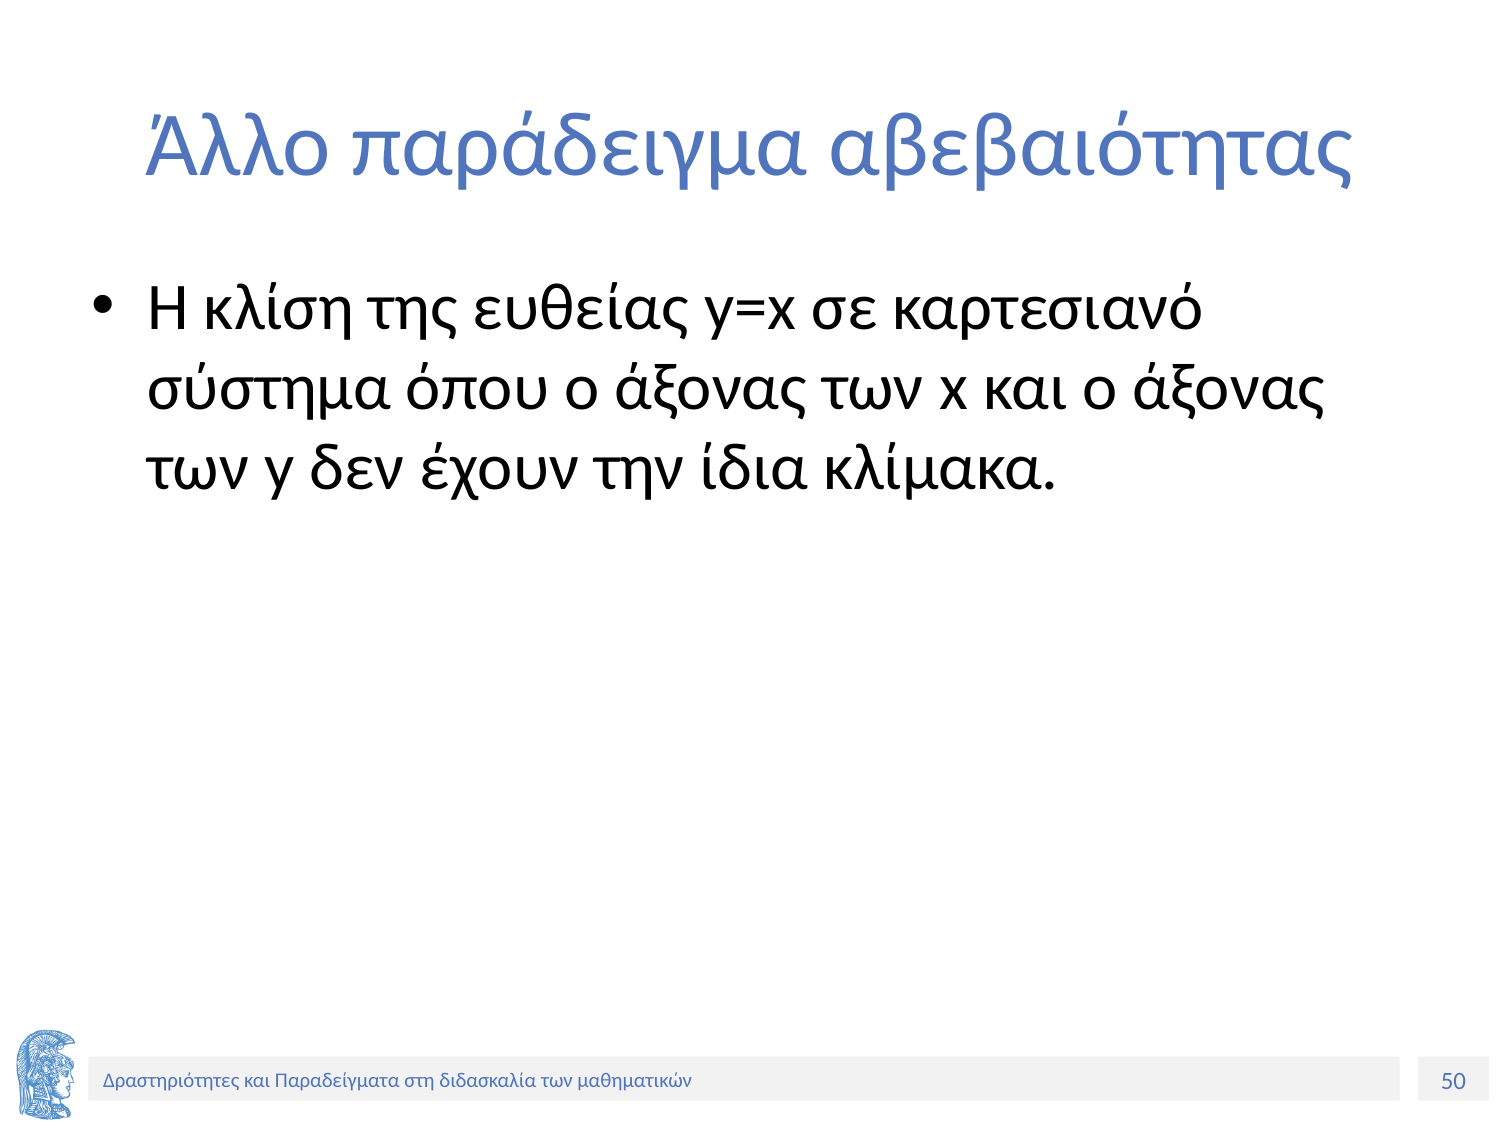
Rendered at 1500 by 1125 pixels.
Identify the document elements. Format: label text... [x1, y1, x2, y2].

title Άλλο παράδειγμα αβεβαιότητας [75, 45, 1425, 233]
picture [9, 1026, 81, 1120]
list Η κλίση της ευθείας y=x σε καρτεσιανό σύστημα όπου ο άξονας των x και ο άξονας των y δεν έχουν την ίδια κλίμακα. [76, 255, 1427, 998]
